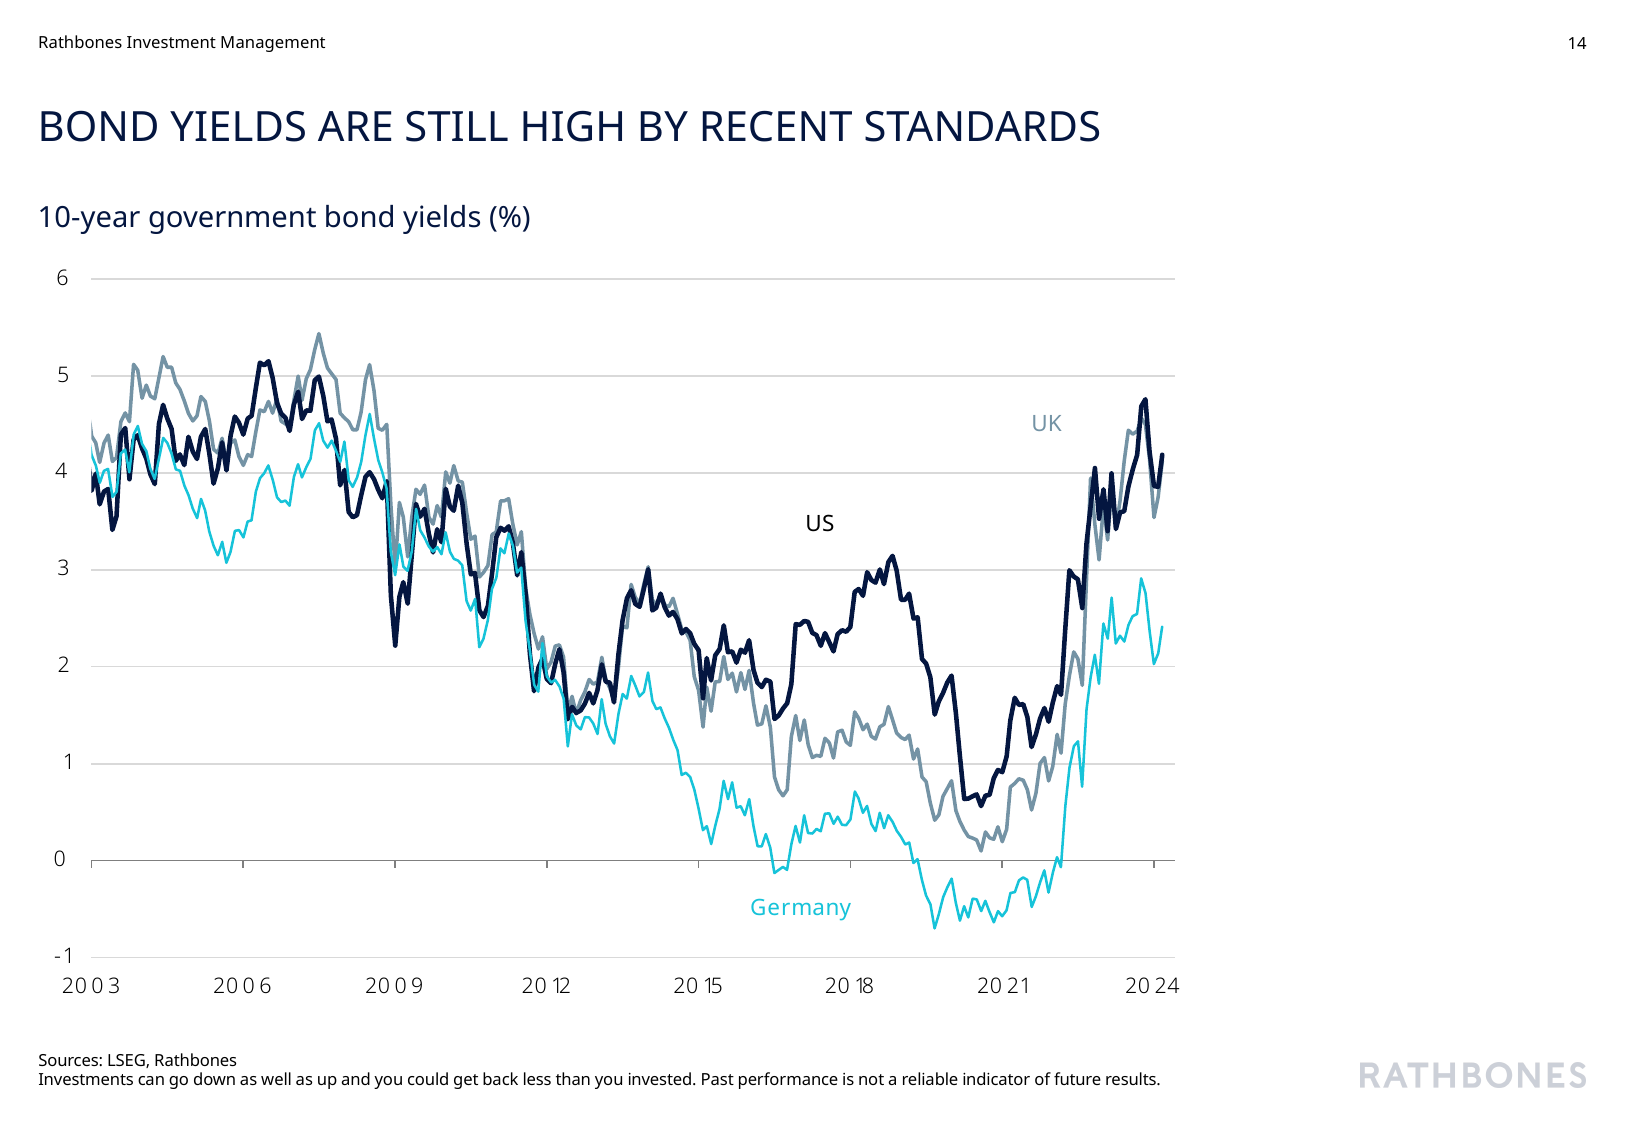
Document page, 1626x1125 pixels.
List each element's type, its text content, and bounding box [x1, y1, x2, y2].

title Bond yields are still high by recent standards [37, 105, 1586, 152]
subtitle 10-year government bond yields (%) [37, 197, 1058, 233]
list Sources: LSEG, Rathbones Investments can go down as well as up and you could get back less than you invested. Past performance is not a reliable indicator of future results. [38, 1050, 1323, 1090]
slide_number 14 [1492, 32, 1587, 53]
footer Rathbones Investment Management [38, 32, 1058, 73]
picture [37, 263, 1190, 1013]
